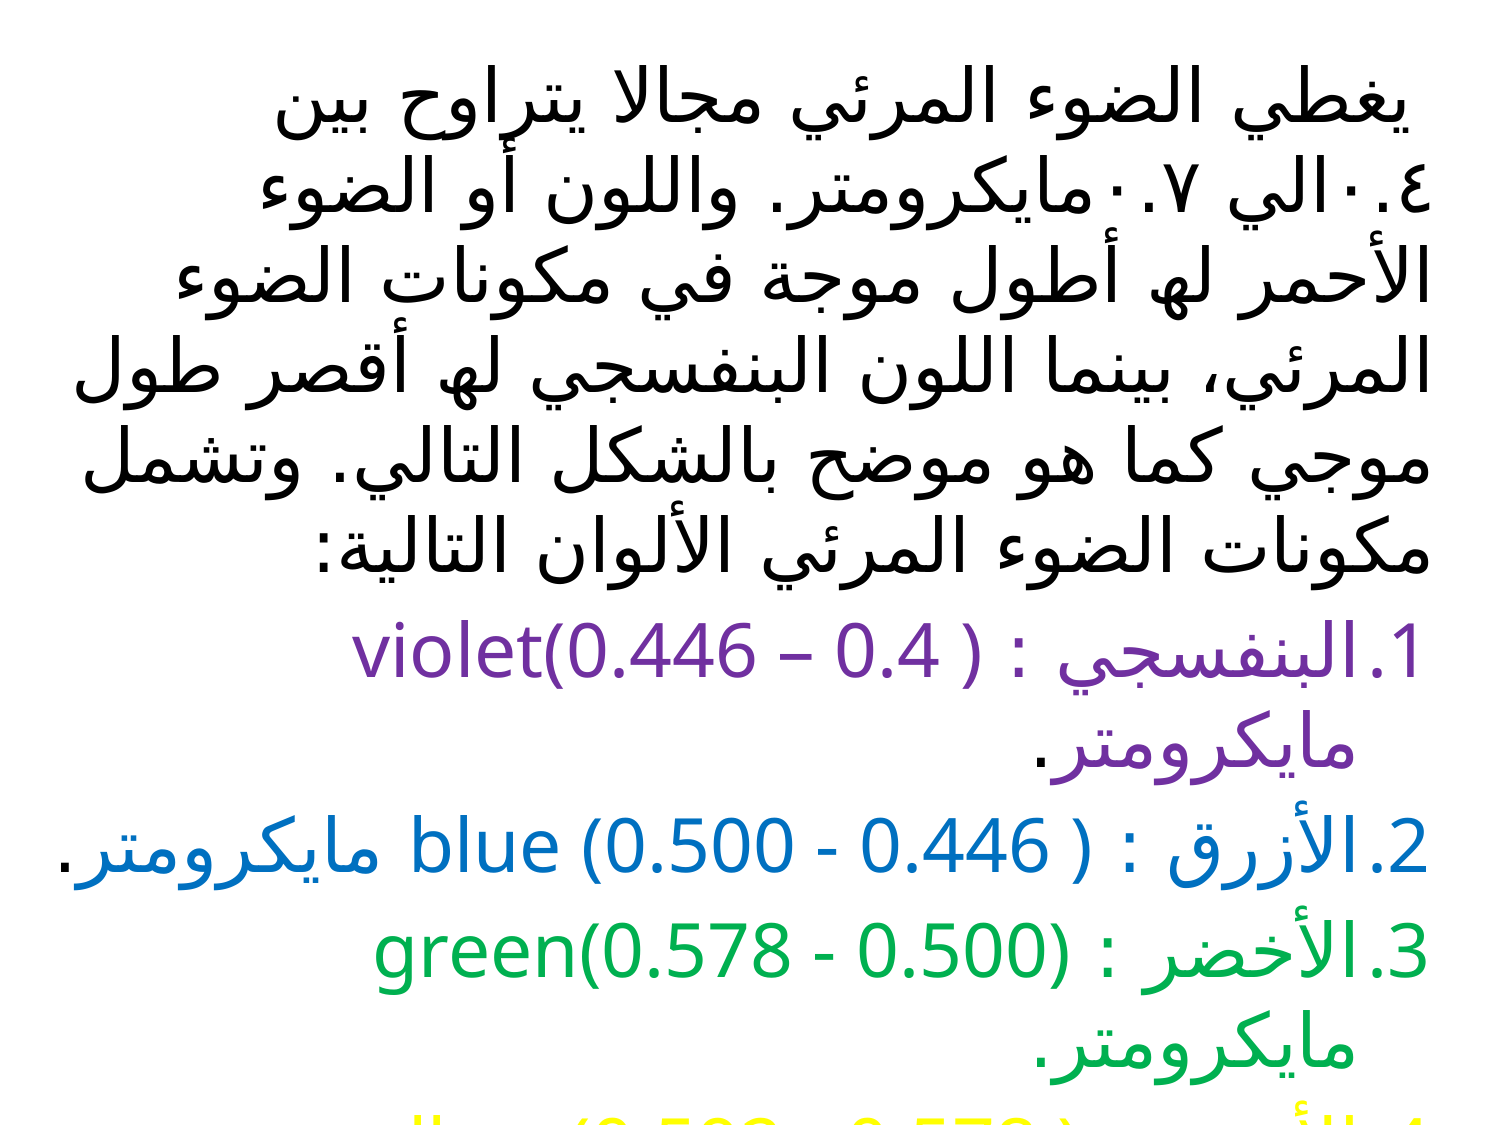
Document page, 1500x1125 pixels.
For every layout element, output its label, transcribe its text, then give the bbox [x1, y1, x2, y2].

list یغطي الضوء المرئي مجالا یتراوح بین ٠.٤الي ٠.٧مایكرومتر. واللون أو الضوء الأحمر لھ أطول موجة في مكونات الضوء المرئي، بینما اللون البنفسجي لھ أقصر طول موجي كما ھو موضح بالشكل التالي. وتشمل مكونات الضوء المرئي الألوان التالیة: البنفسجي : violet(0.446 – 0.4 ) مایكرومتر. الأزرق : blue (0.500 - 0.446 ) مایكرومتر. الأخضر : green(0.578 - 0.500) مایكرومتر. الأصفر : yellow (0.592 - 0.578 ) مایكرومتر. البرتقالي : orange (0.620 - 0.592 ) مایكرومتر. الأحمر : red (0.7 - 0.620 ) مایكرومتر. [35, 39, 1451, 1097]
